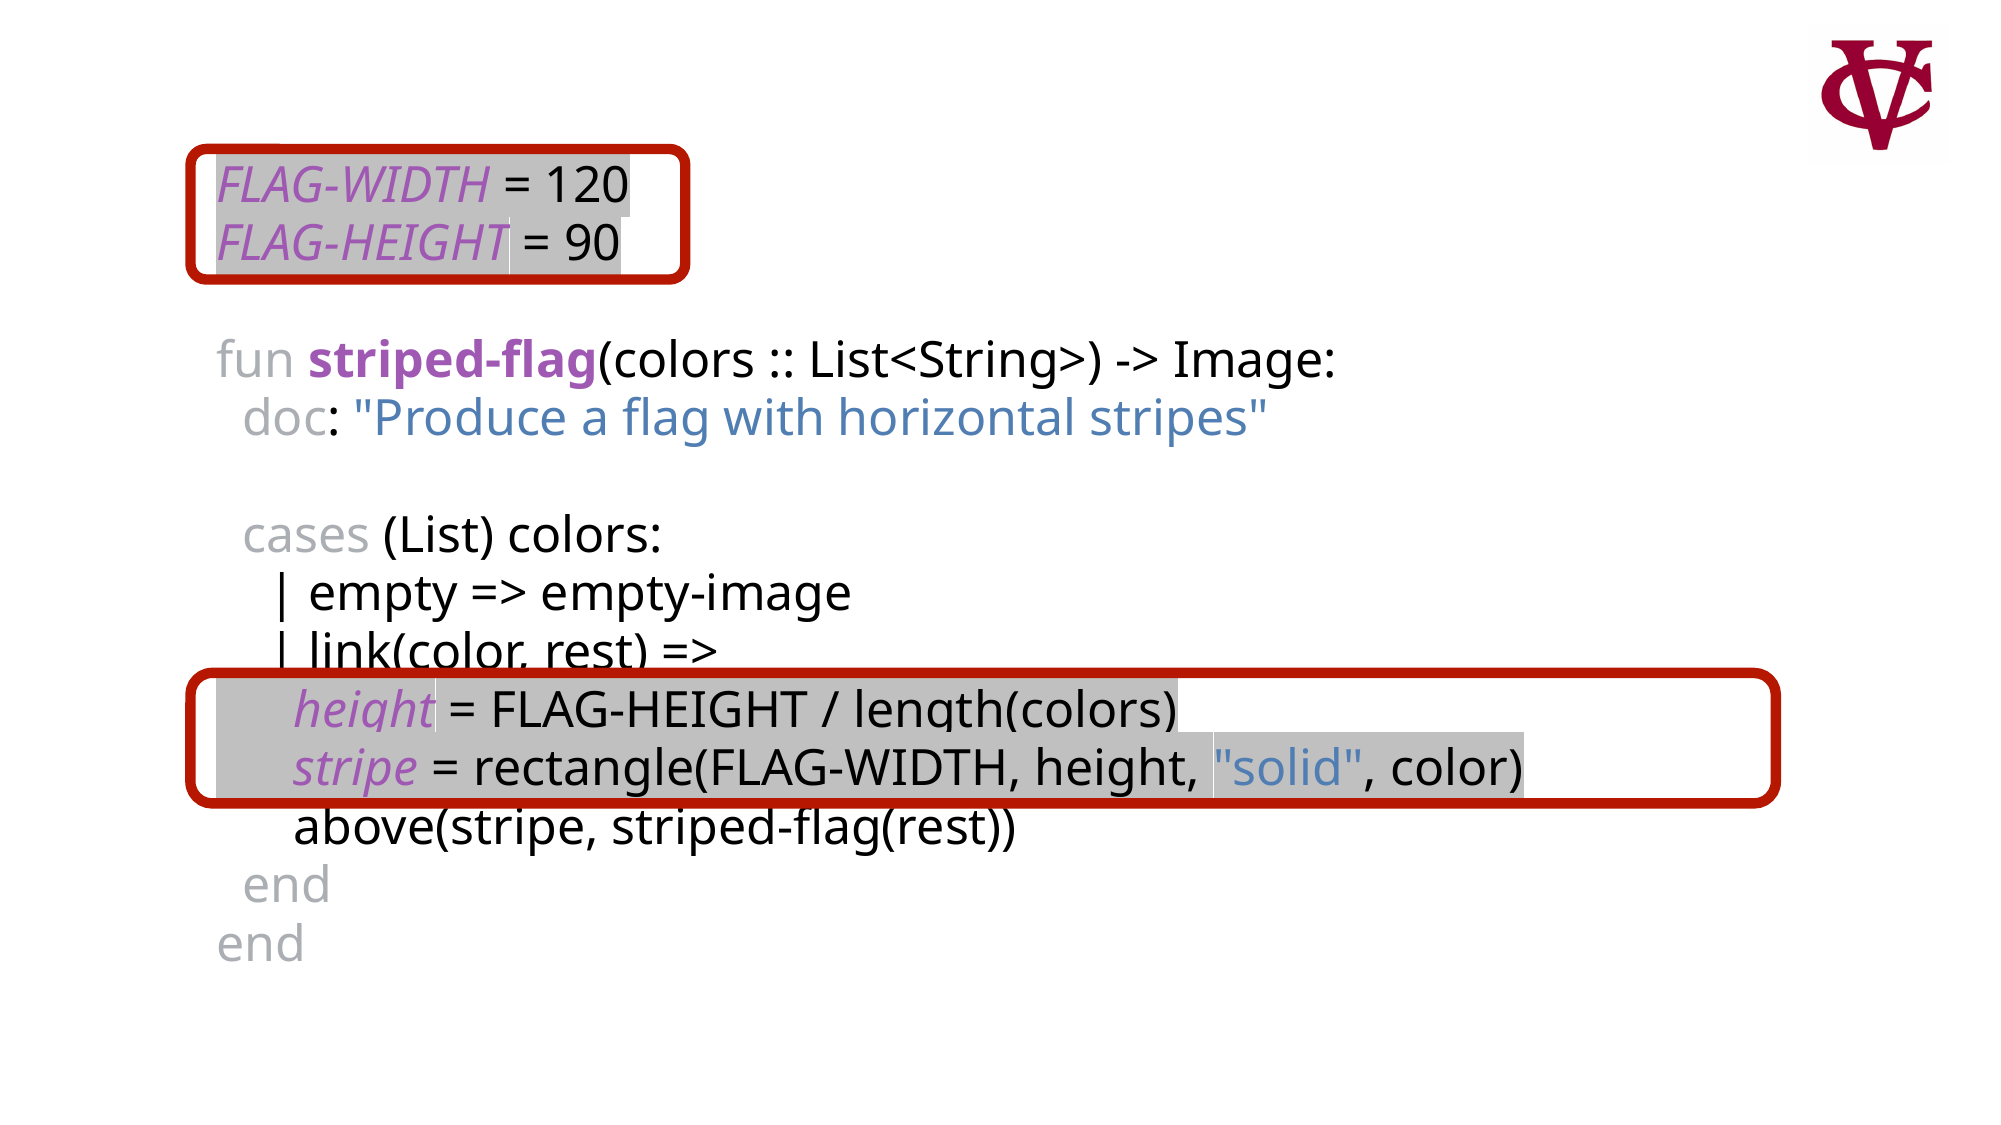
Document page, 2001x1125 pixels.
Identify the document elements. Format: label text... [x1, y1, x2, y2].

text_box [190, 672, 1776, 804]
list FLAG-WIDTH = 120 FLAG-HEIGHT = 90 fun striped-flag(colors :: List<String>) -> Image: doc: "Produce a flag with horizontal stripes" cases (List) colors: | empty => empty-image | link(color, rest) => height = FLAG-HEIGHT / length(colors) stripe = rectangle(FLAG-WIDTH, height, "solid", color) above(stripe, striped-flag(rest)) end end [201, 20, 1979, 1105]
text_box [190, 148, 686, 280]
